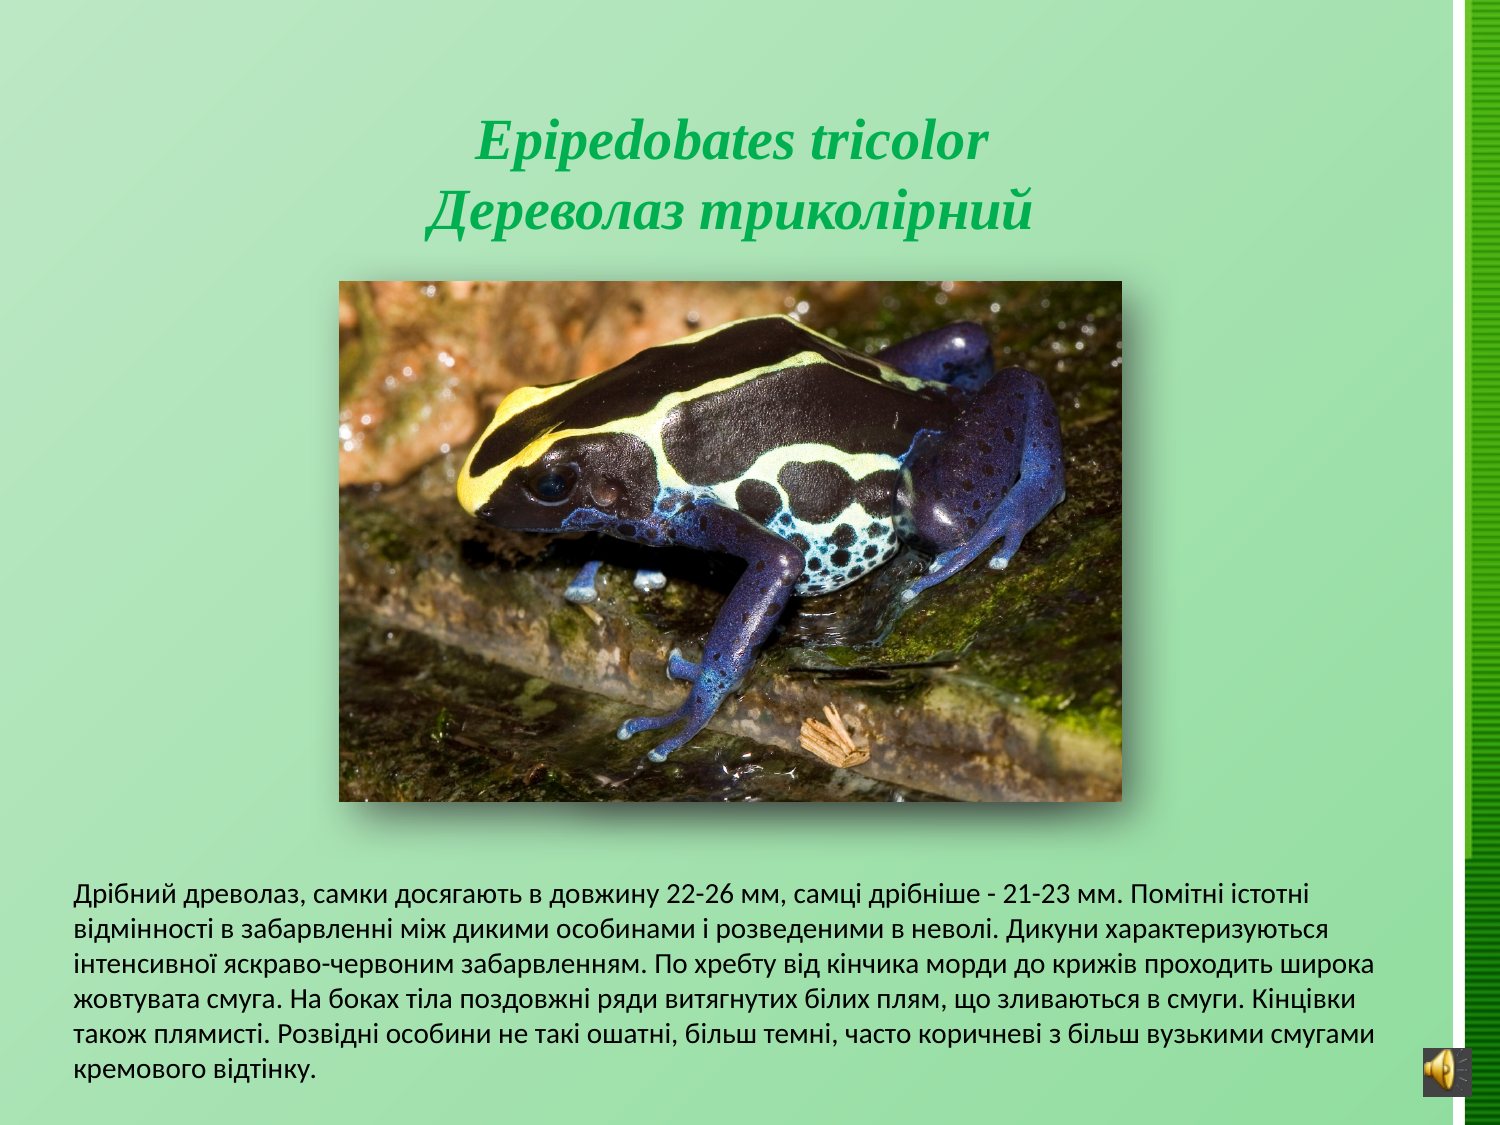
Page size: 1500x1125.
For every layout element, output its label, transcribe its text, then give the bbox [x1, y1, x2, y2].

text_box [0, 0, 1455, 1125]
picture [1422, 1047, 1473, 1098]
text_box Epipedobates tricolor Дереволаз триколірний [35, 93, 1430, 249]
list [1464, 0, 1500, 1125]
text_box Дрібний древолаз, самки досягають в довжину 22-26 мм, самці дрібніше - 21-23 мм. Помітні істотні відмінності в забарвленні між дикими особинами і розведеними в неволі. Дикуни характеризуються інтенсивної яскраво-червоним забарвленням. По хребту від кінчика морди до крижів проходить широка жовтувата смуга. На боках тіла поздовжні ряди витягнутих білих плям, що зливаються в смуги. Кінцівки також плямисті. Розвідні особини не такі ошатні, більш темні, часто коричневі з більш вузькими смугами кремового відтінку. [58, 867, 1407, 1092]
picture [339, 280, 1122, 803]
